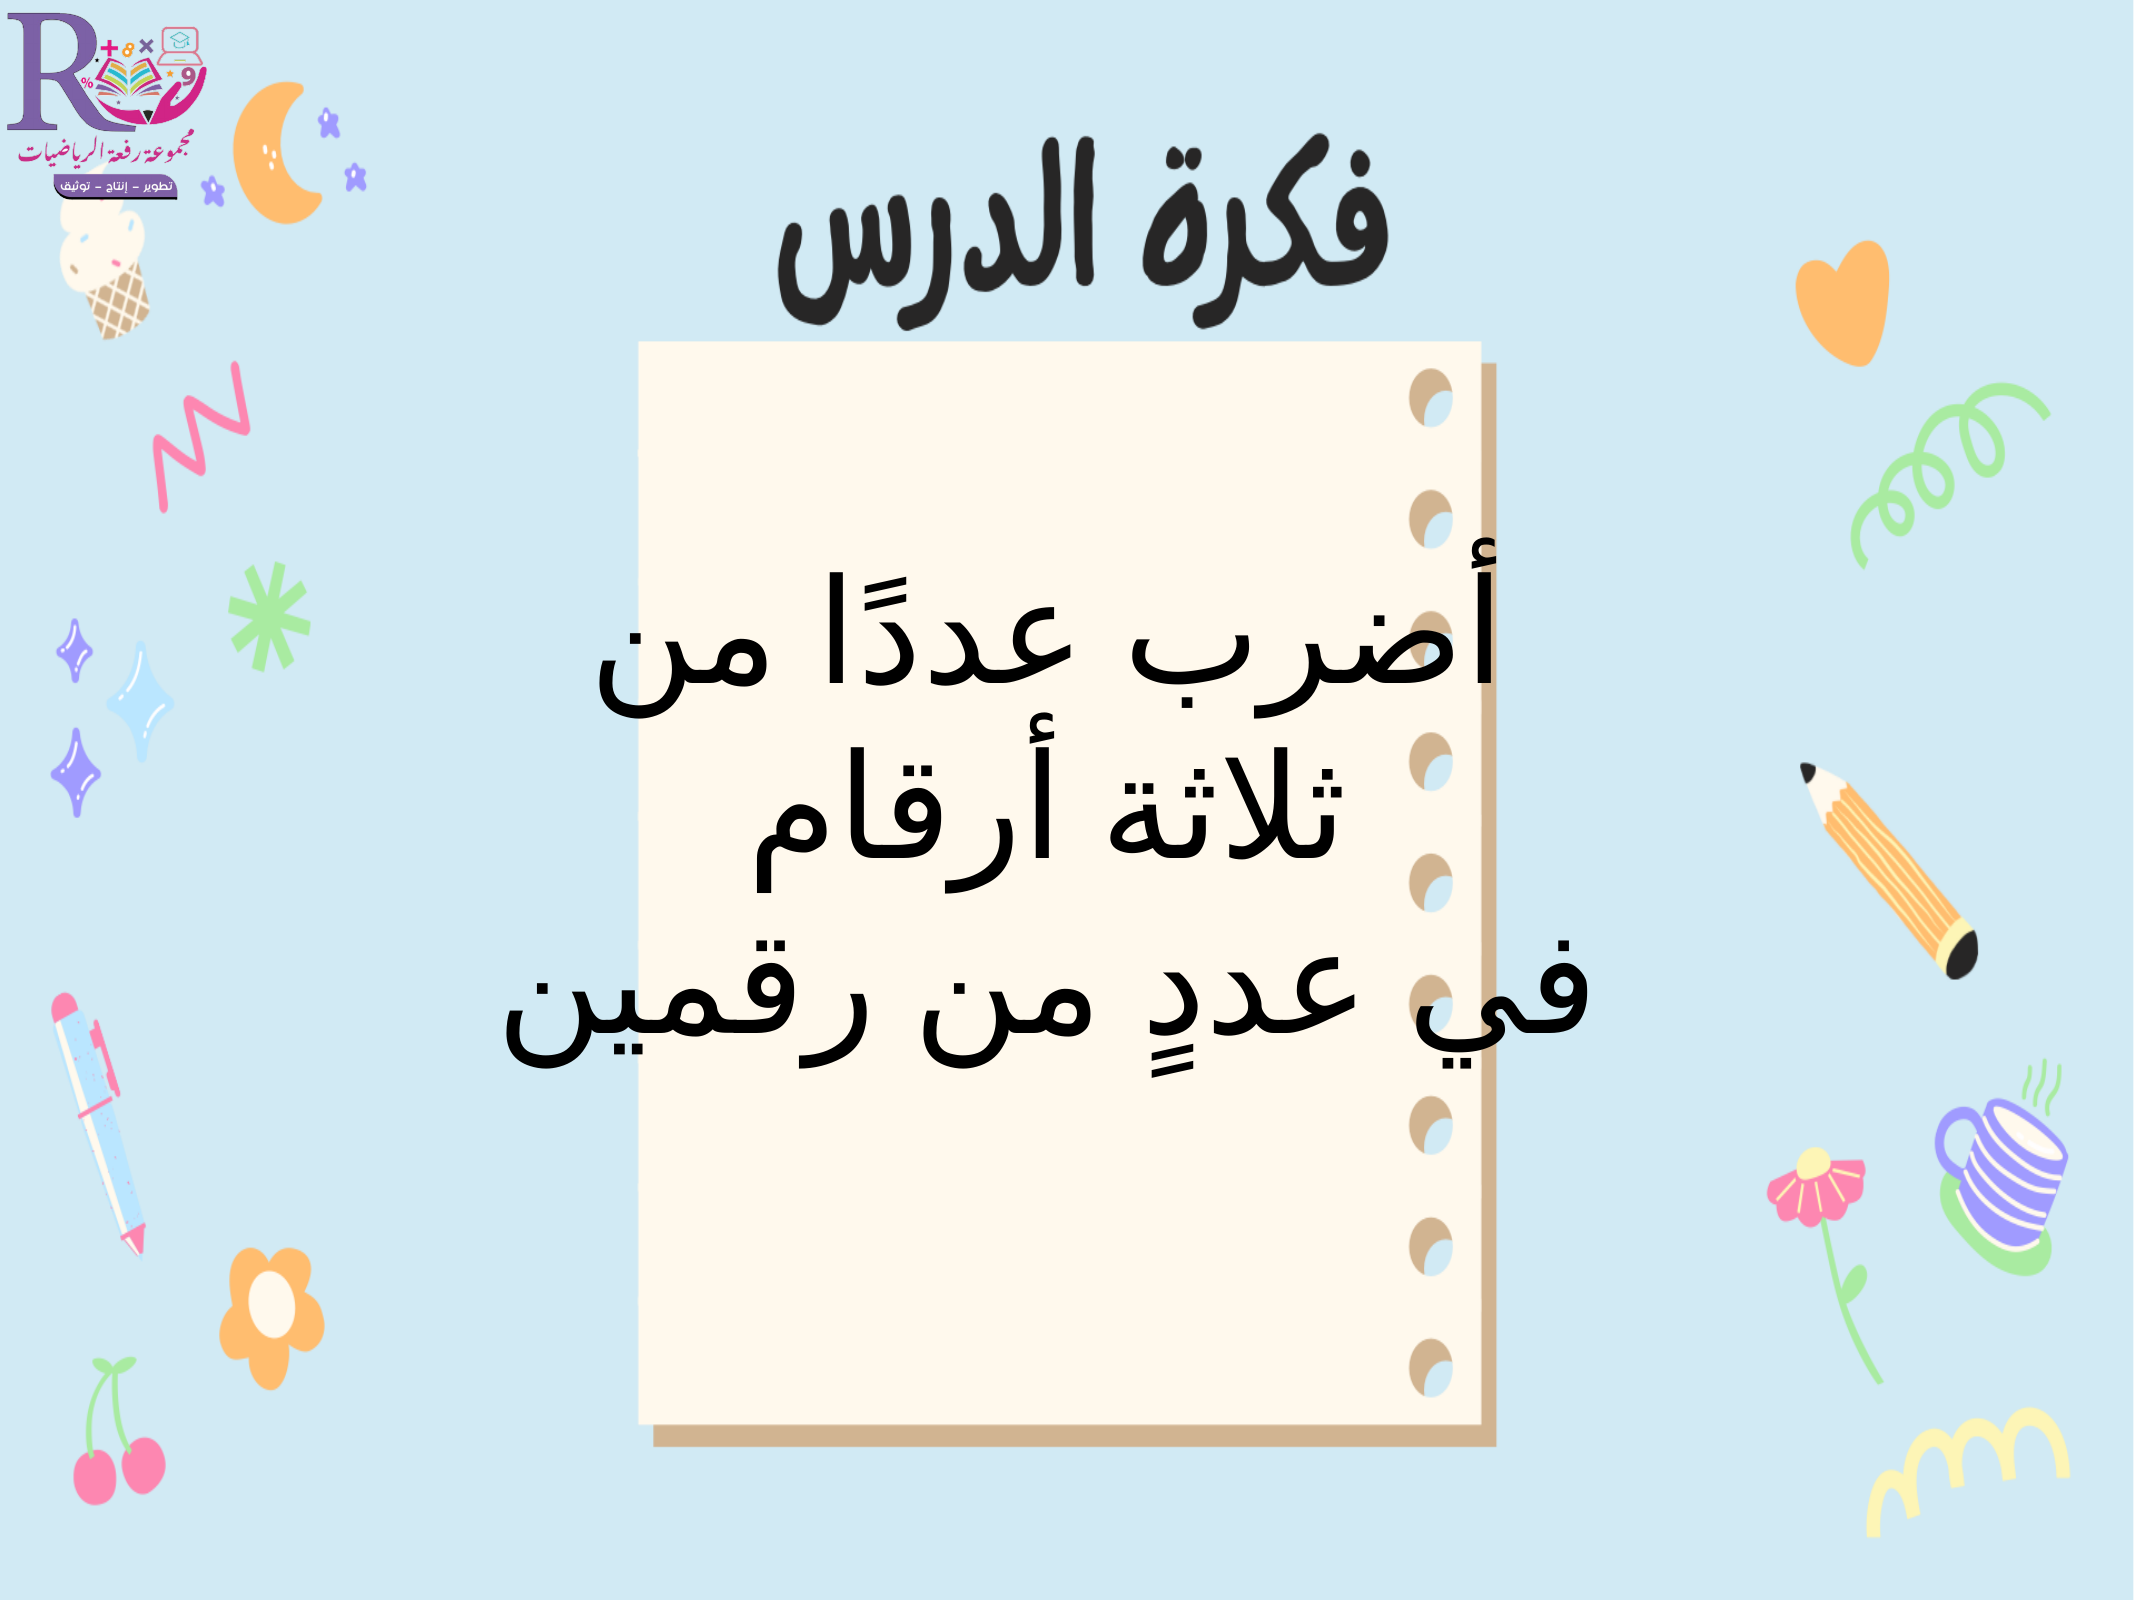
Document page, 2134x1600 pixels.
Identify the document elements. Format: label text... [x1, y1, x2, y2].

picture [0, 0, 2134, 1600]
text_box أضرب عددًا من ثلاثة أرقام في عددٍ من رقمين [488, 529, 1645, 1071]
